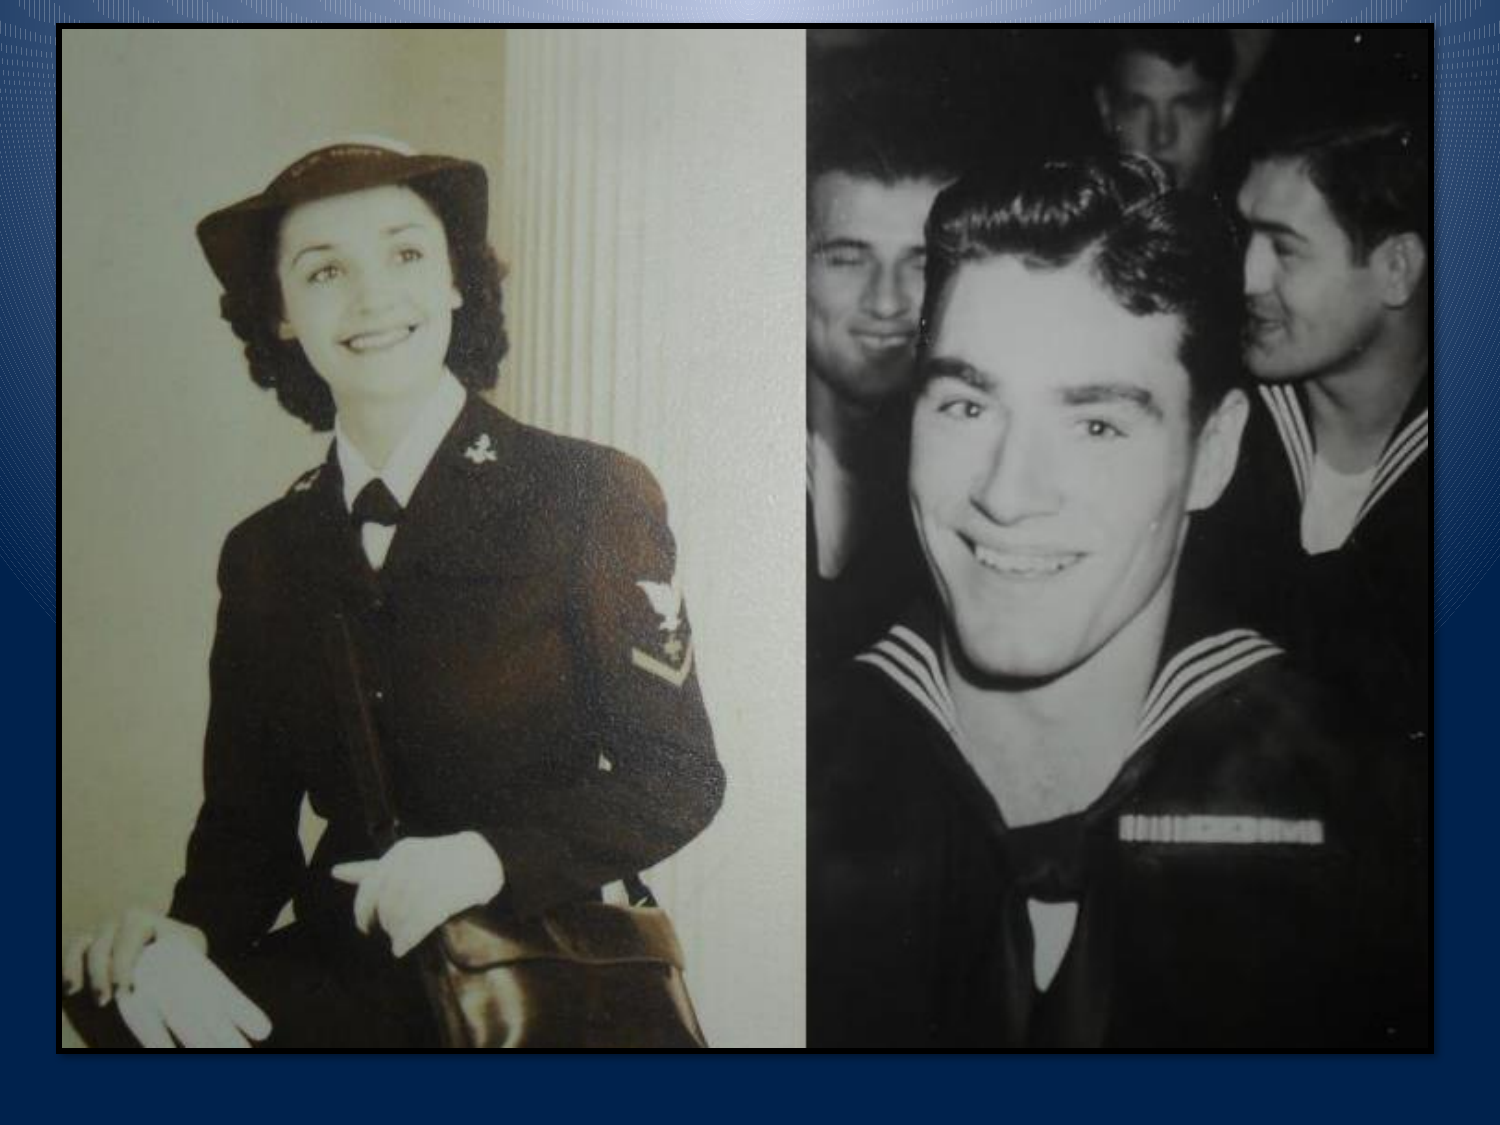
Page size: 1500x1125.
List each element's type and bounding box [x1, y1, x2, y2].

picture [62, 28, 1429, 1048]
